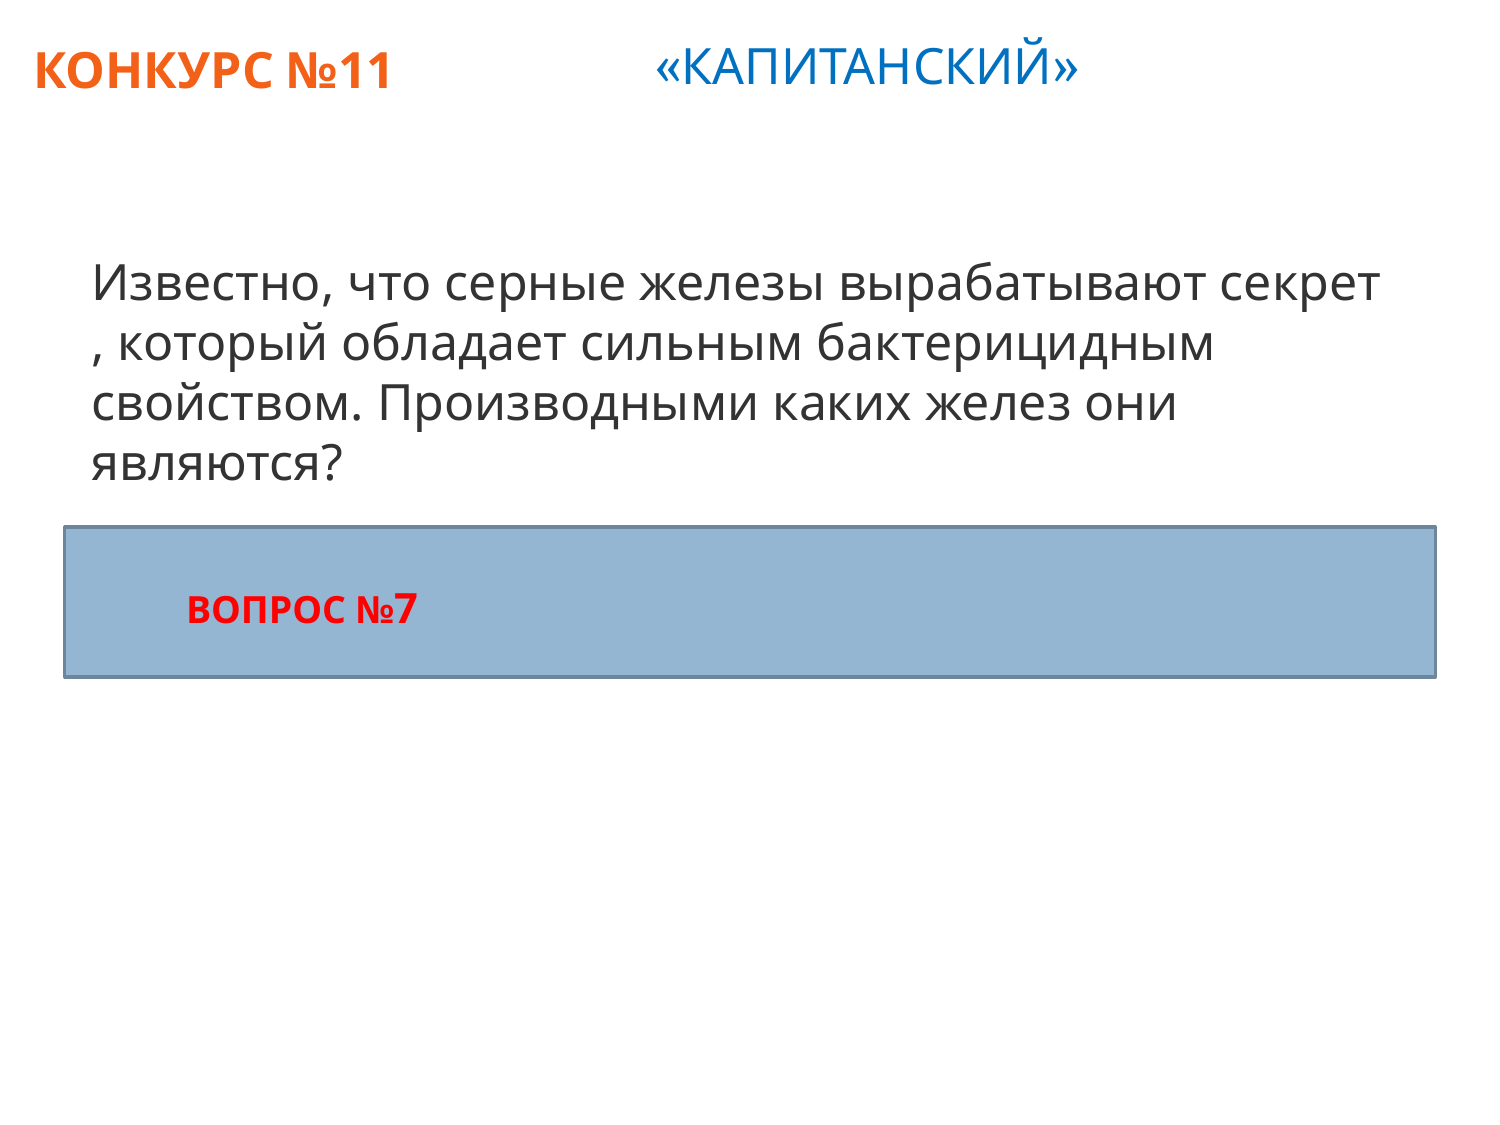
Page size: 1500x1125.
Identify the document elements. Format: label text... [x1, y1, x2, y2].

text_box «КАПИТАНСКИЙ» [638, 19, 1097, 105]
text_box КОНКУРС №11 [18, 30, 411, 106]
text_box [63, 525, 1437, 679]
text_box ВОПРОС №7 [171, 574, 455, 640]
text_box Известно, что серные железы вырабатывают секрет , который обладает сильным бактерицидным свойством. Производными каких желез они являются? Сальных. [76, 243, 1400, 525]
